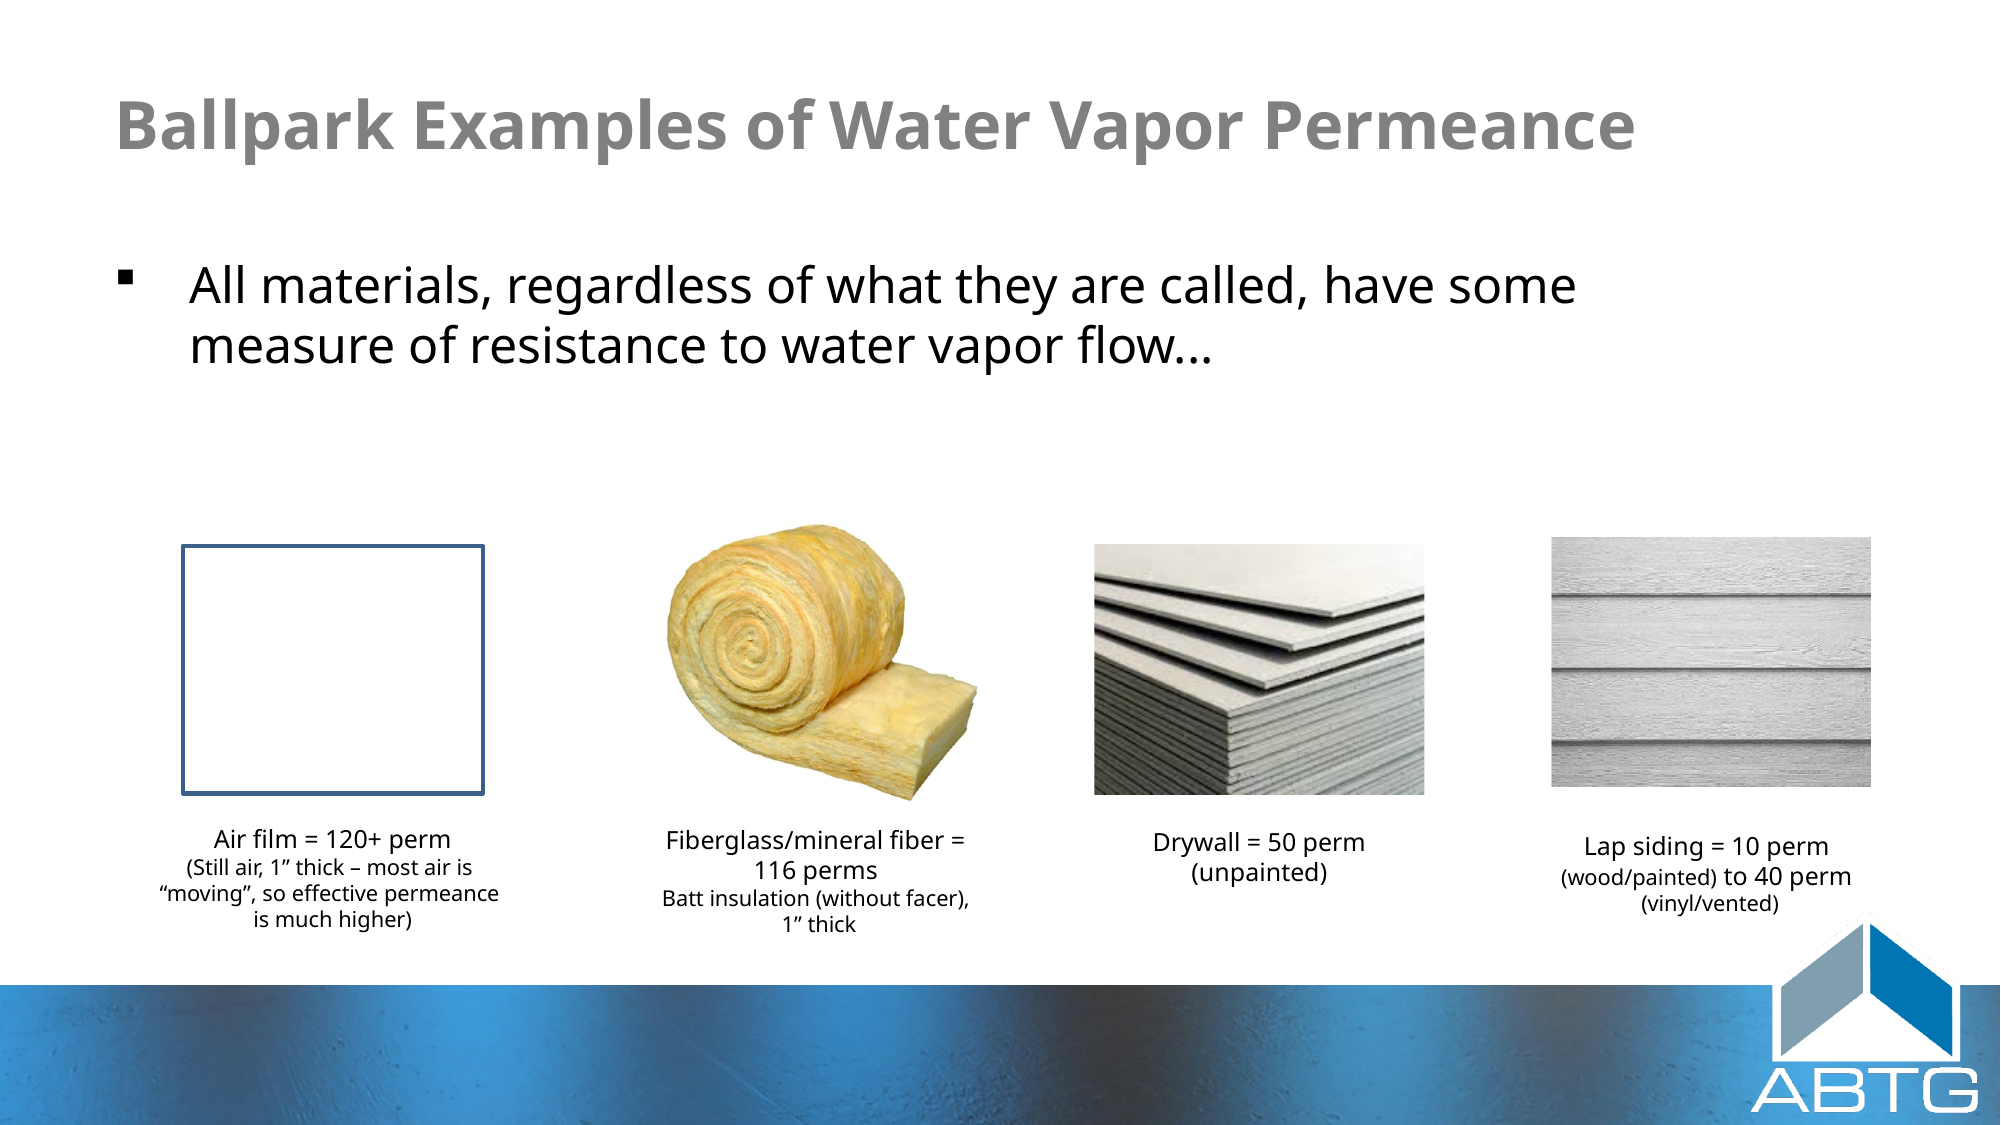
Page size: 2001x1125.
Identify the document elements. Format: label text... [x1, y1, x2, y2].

title Ballpark Examples of Water Vapor Permeance [99, 33, 1900, 213]
picture [646, 517, 992, 807]
text_box Drywall = 50 perm (unpainted) [1015, 819, 1504, 894]
picture [0, 910, 2000, 1125]
text_box [181, 544, 485, 796]
list All materials, regardless of what they are called, have some measure of resistance to water vapor flow... [99, 245, 1805, 896]
text_box Air film = 120+ perm (Still air, 1” thick – most air is “moving”, so effective permeance is much higher) [94, 816, 572, 940]
text_box Fiberglass/mineral fiber = 116 perms Batt insulation (without facer), 1” thick [581, 817, 1057, 945]
picture [1544, 532, 1876, 792]
picture [1094, 544, 1425, 796]
text_box Lap siding = 10 perm (wood/painted) to 40 perm (vinyl/vented) [1440, 822, 1980, 924]
